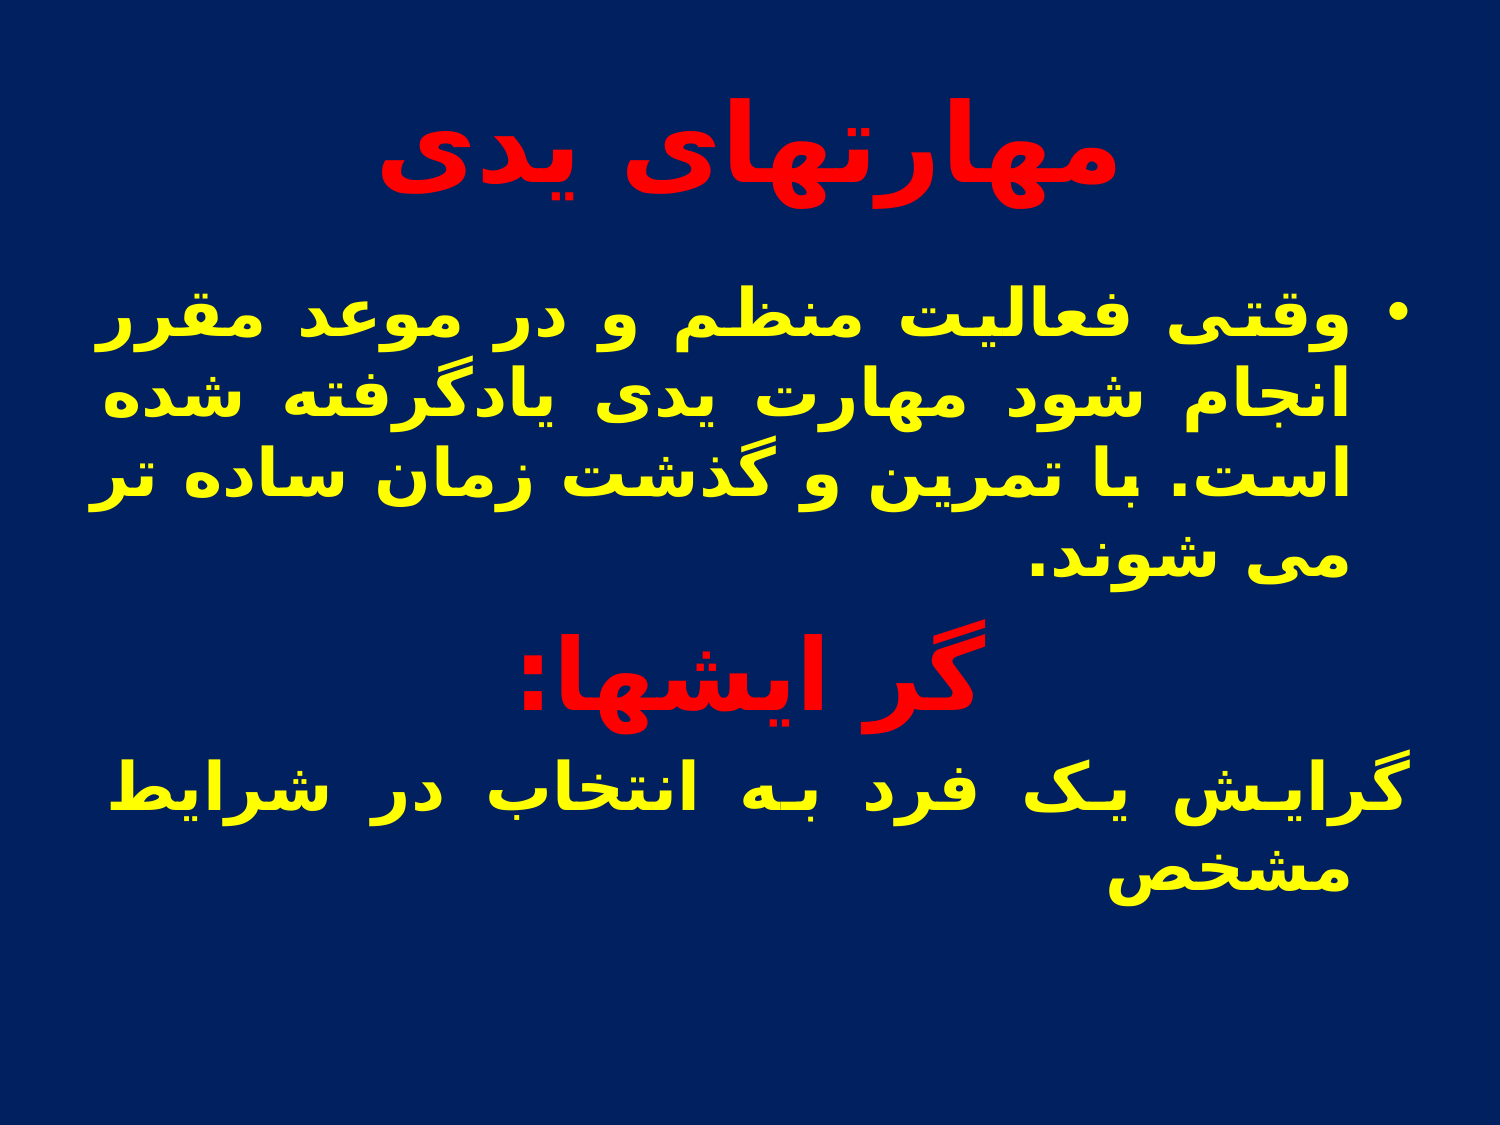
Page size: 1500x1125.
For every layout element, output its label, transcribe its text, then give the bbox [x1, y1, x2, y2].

title مهارتهای یدی [75, 45, 1425, 233]
list وقتی فعالیت منظم و در موعد مقرر انجام شود مهارت یدی یادگرفته شده است. با تمرین و گذشت زمان ساده تر می شوند. گر ایشها: گرایش یک فرد به انتخاب در شرایط مشخص [75, 262, 1425, 1005]
